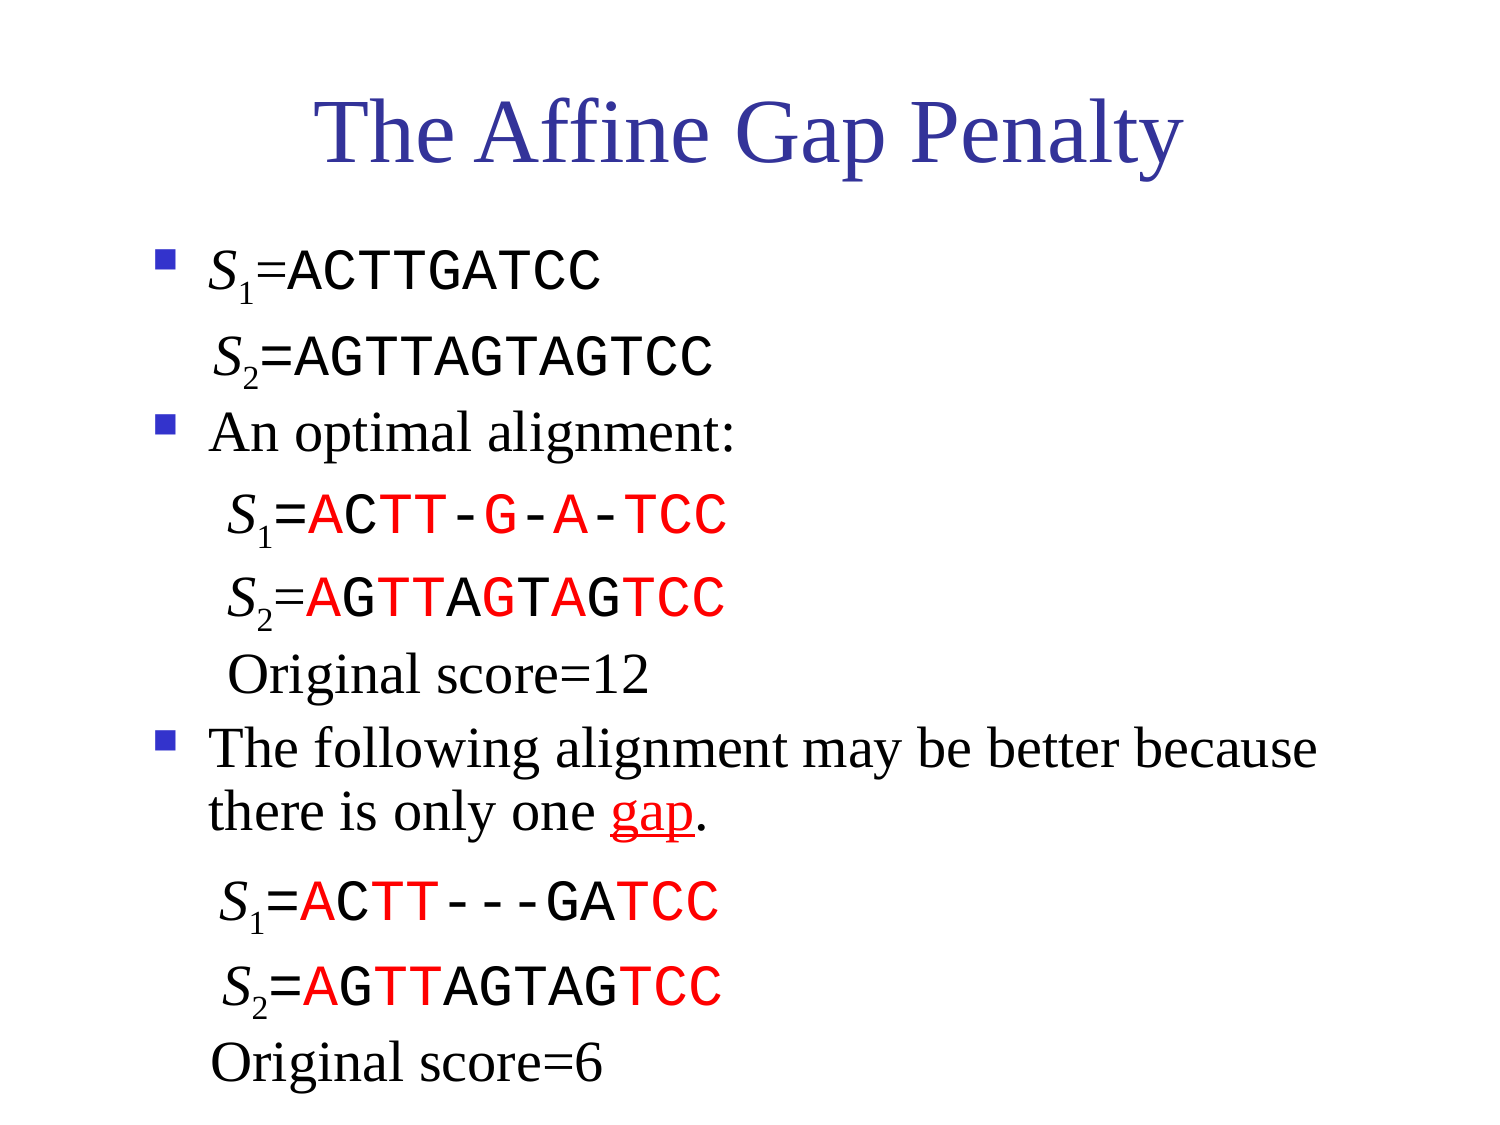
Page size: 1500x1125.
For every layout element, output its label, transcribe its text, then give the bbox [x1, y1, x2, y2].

title The Affine Gap Penalty [125, 62, 1375, 189]
list S1=ACTTGATCC S2=AGTTAGTAGTCC An optimal alignment: S1=ACTT-G-A-TCC S2=AGTTAGTAGTCC Original score=12 The following alignment may be better because there is only one gap. S1=ACTT---GATCC S2=AGTTAGTAGTCC Original score=6 [137, 224, 1413, 900]
